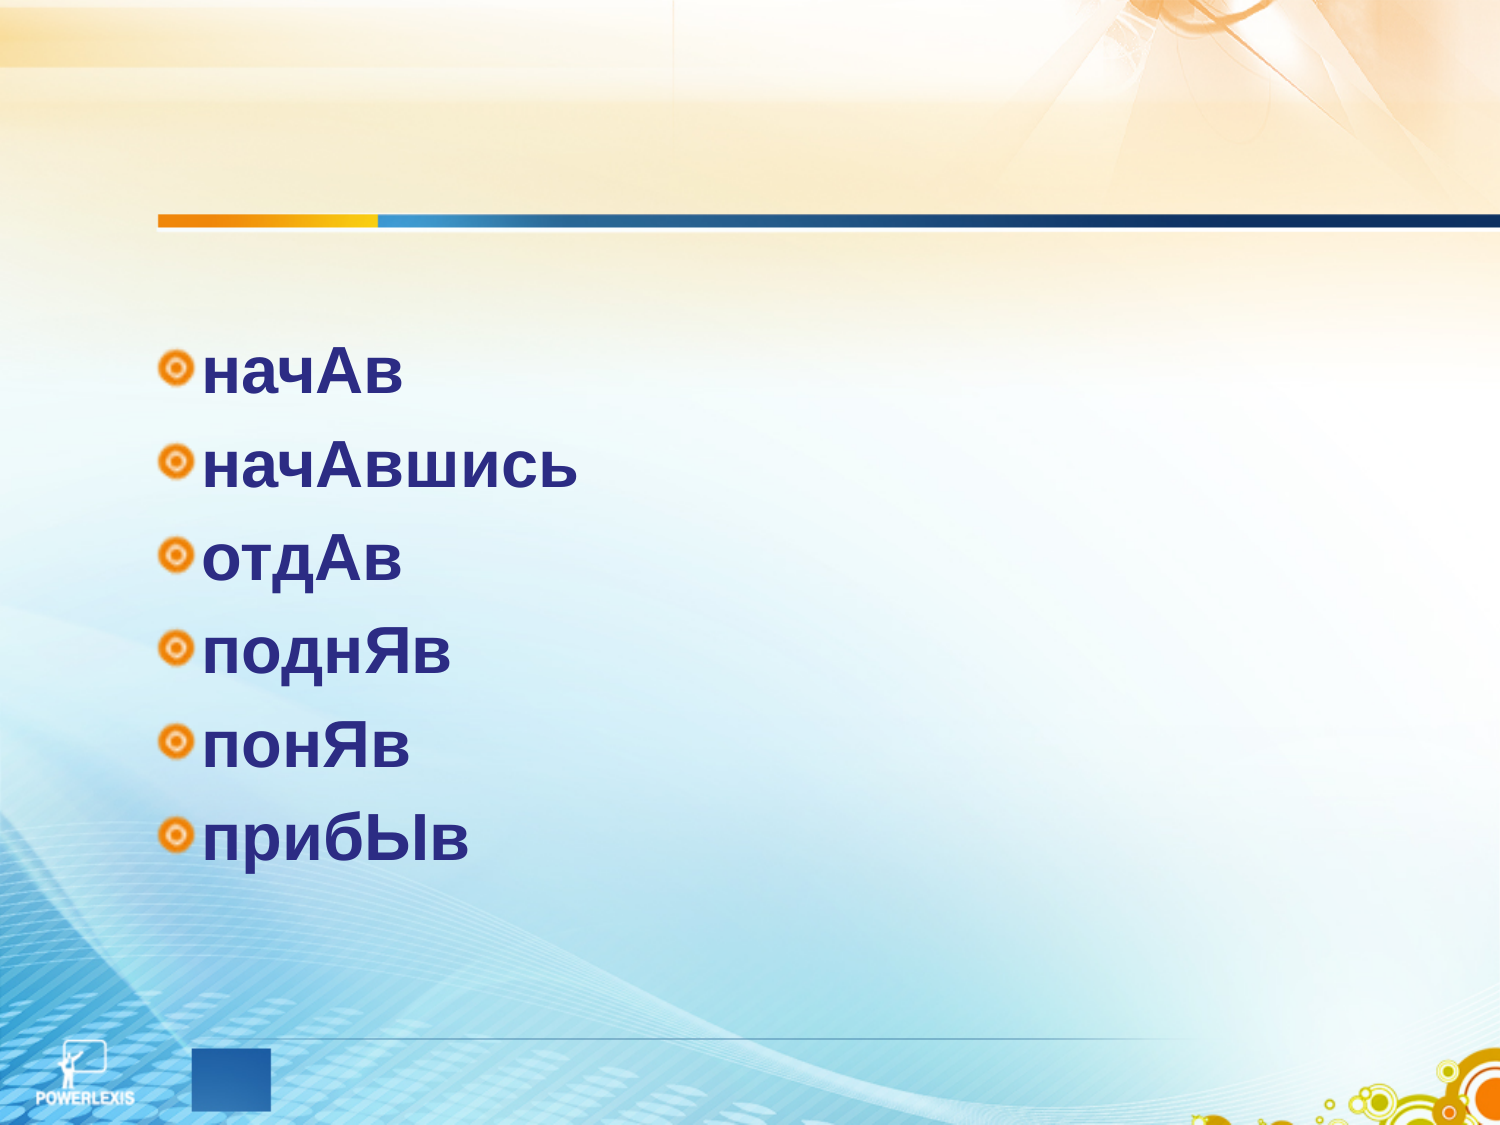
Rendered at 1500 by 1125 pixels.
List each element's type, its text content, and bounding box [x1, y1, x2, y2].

list начАв начАвшись отдАв поднЯв понЯв прибЫв [139, 319, 1428, 965]
picture [0, 0, 1500, 1125]
